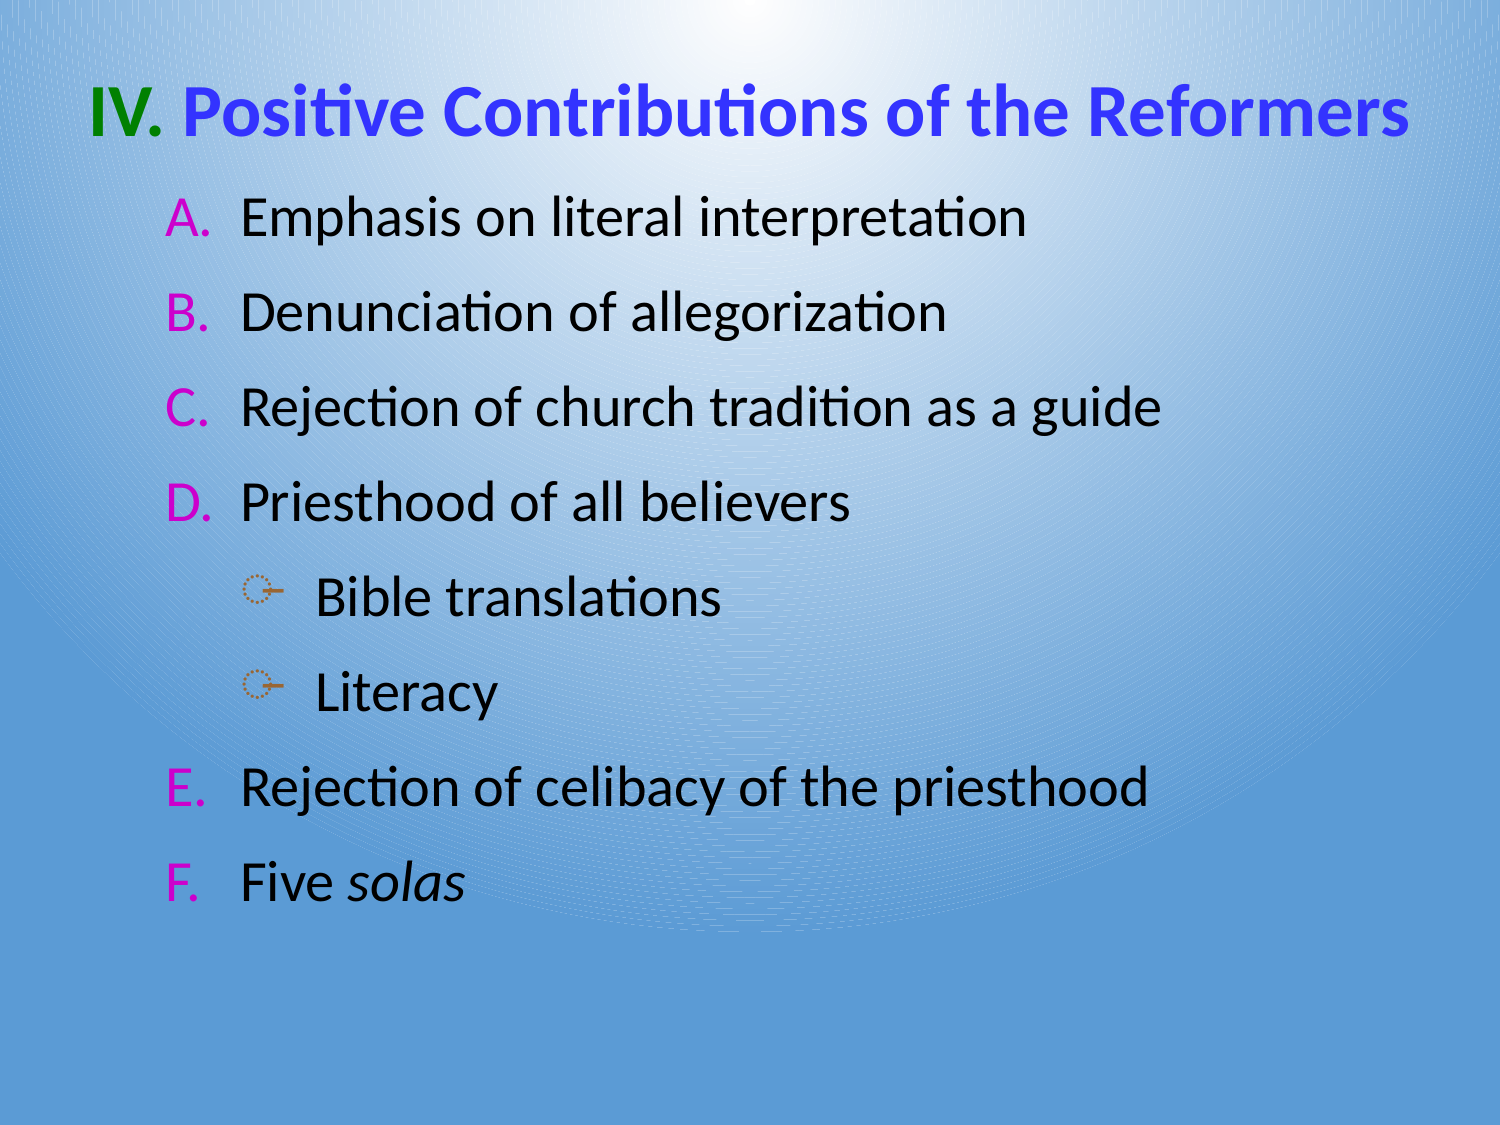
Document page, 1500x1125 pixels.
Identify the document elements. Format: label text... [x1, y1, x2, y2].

title IV. Positive Contributions of the Reformers [39, 37, 1461, 175]
list Emphasis on literal interpretation Denunciation of allegorization Rejection of church tradition as a guide Priesthood of all believers Bible translations Literacy Rejection of celibacy of the priesthood Five solas [150, 170, 1350, 1100]
